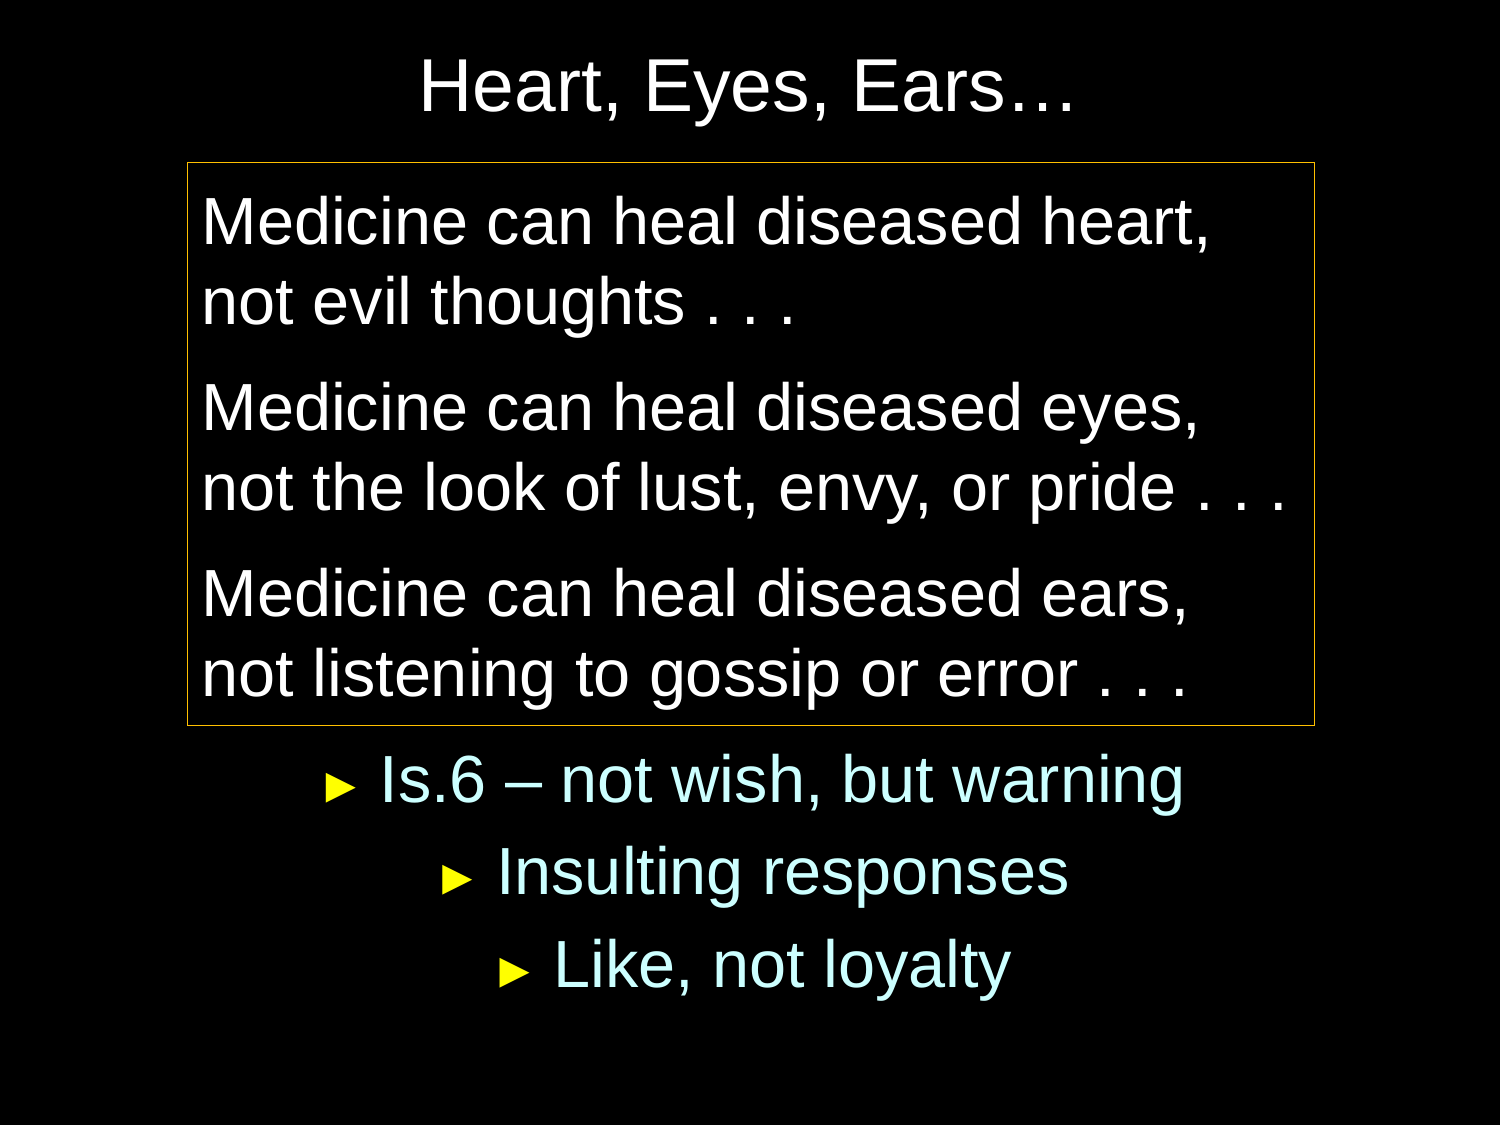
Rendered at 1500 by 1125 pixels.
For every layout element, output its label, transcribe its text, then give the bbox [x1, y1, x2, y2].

text_box Medicine can heal diseased heart, not evil thoughts . . . Medicine can heal diseased eyes, not the look of lust, envy, or pride . . . Medicine can heal diseased ears, not listening to gossip or error . . . [186, 161, 1315, 726]
list ► Is.6 – not wish, but warning ► Insulting responses ► Like, not loyalty [45, 162, 1458, 1075]
title Heart, Eyes, Ears… [75, 12, 1425, 150]
